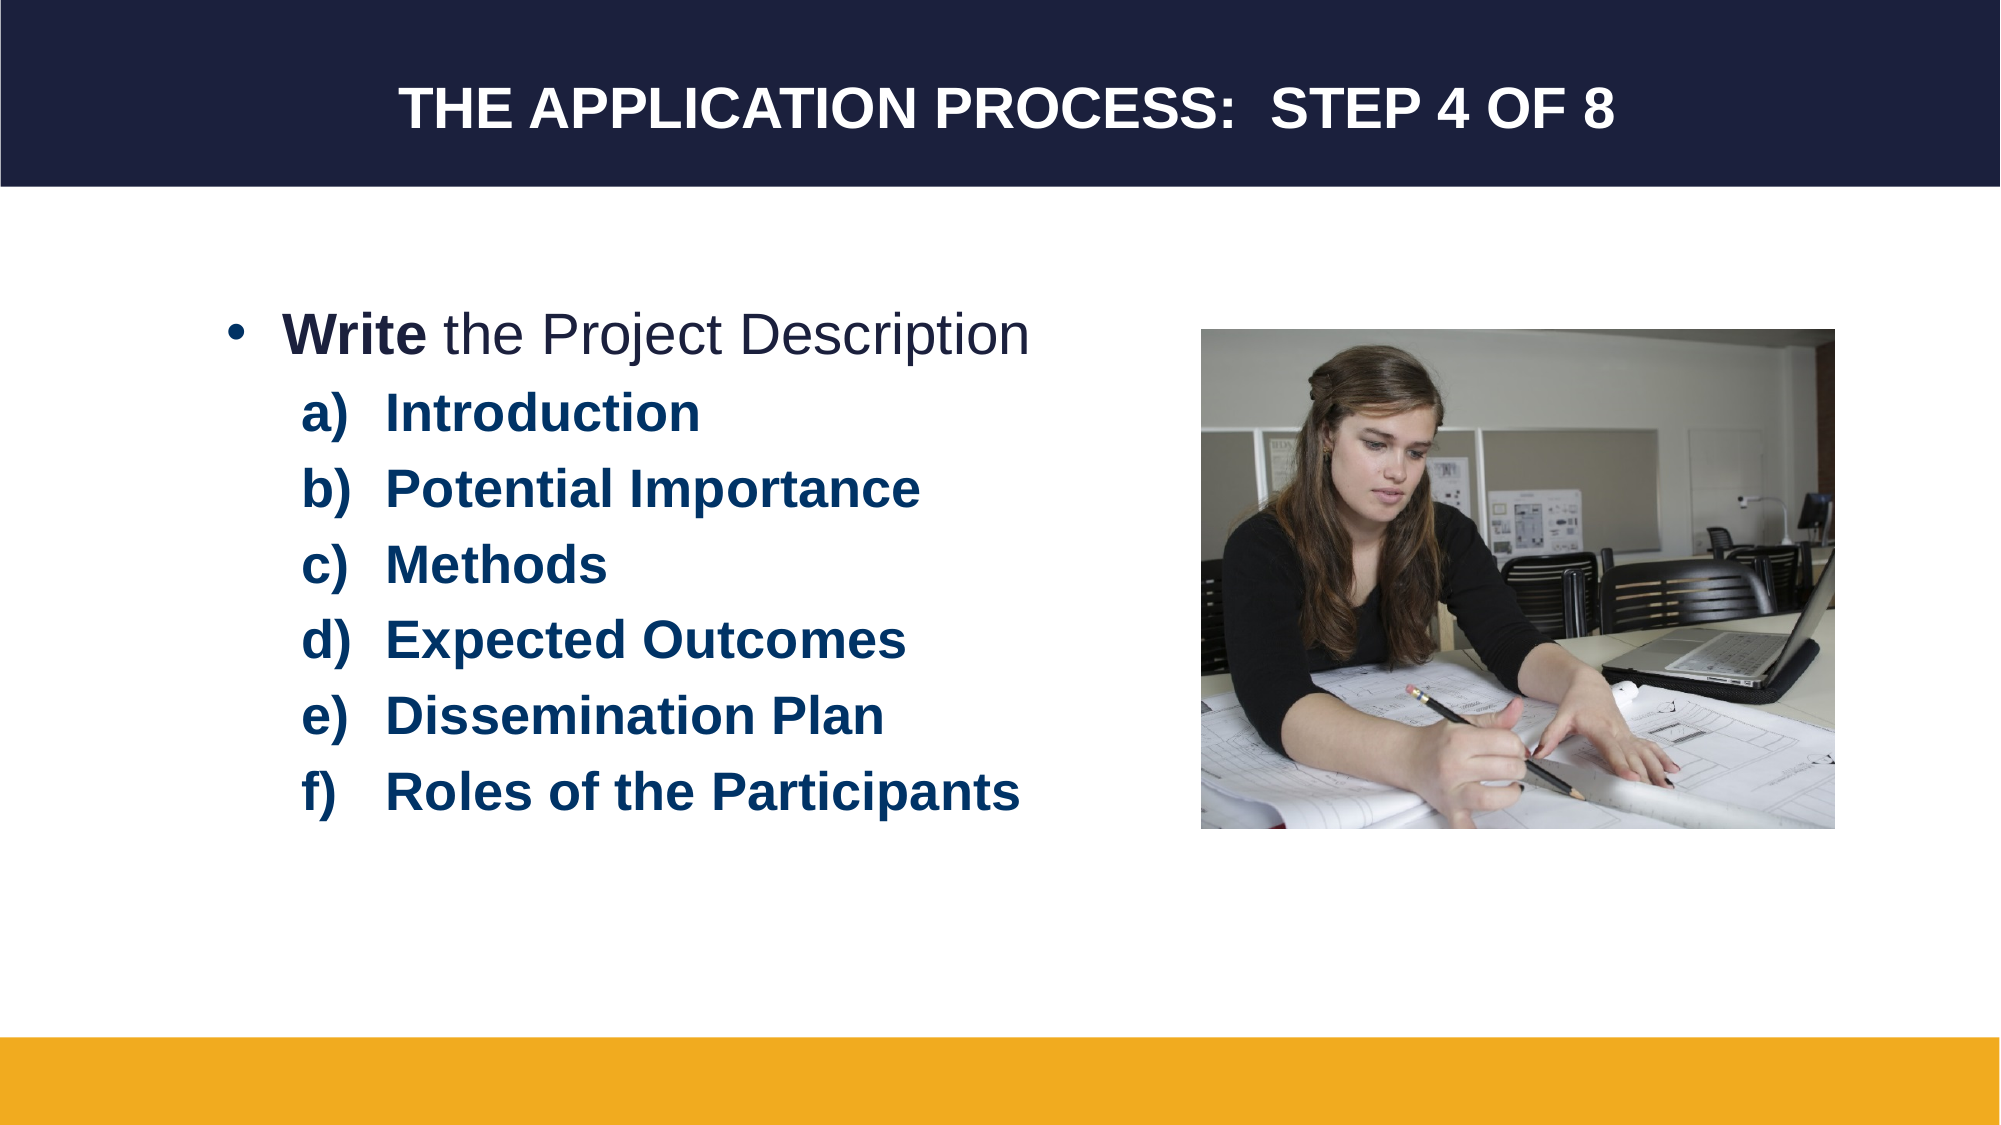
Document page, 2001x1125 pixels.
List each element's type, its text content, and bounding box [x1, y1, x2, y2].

list Write the Project Description Introduction Potential Importance Methods Expected Outcomes Dissemination Plan Roles of the Participants [211, 288, 1057, 924]
picture [1200, 329, 1835, 829]
title The Application Process: Step 4 of 8 [97, 23, 1917, 187]
